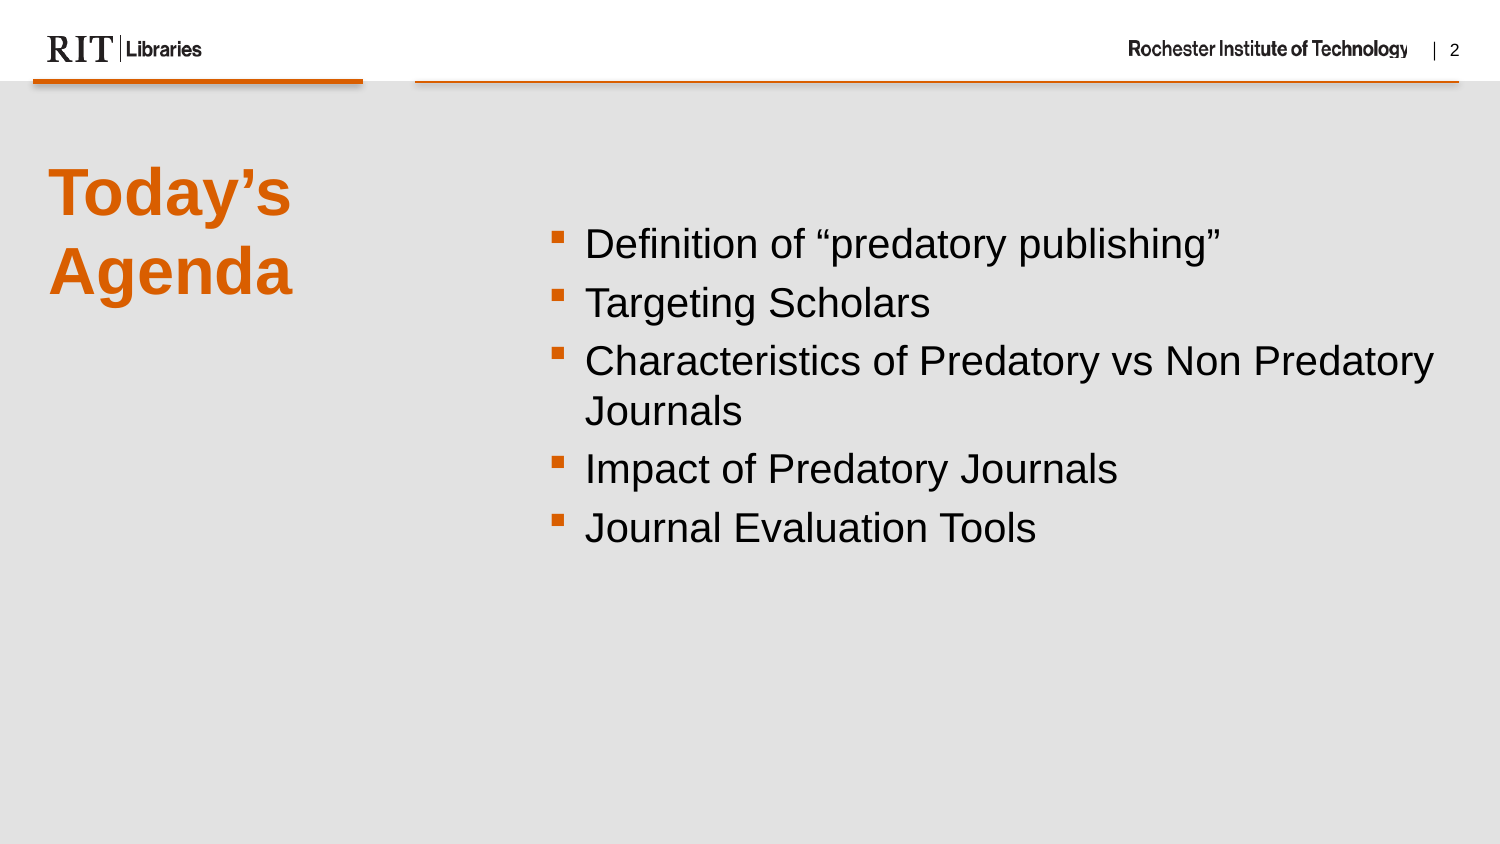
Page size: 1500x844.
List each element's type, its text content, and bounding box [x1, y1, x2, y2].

list Definition of “predatory publishing” Targeting Scholars Characteristics of Predatory vs Non Predatory Journals Impact of Predatory Journals Journal Evaluation Tools [532, 209, 1460, 674]
list Today’s Agenda [33, 140, 478, 675]
picture [0, 81, 1500, 844]
